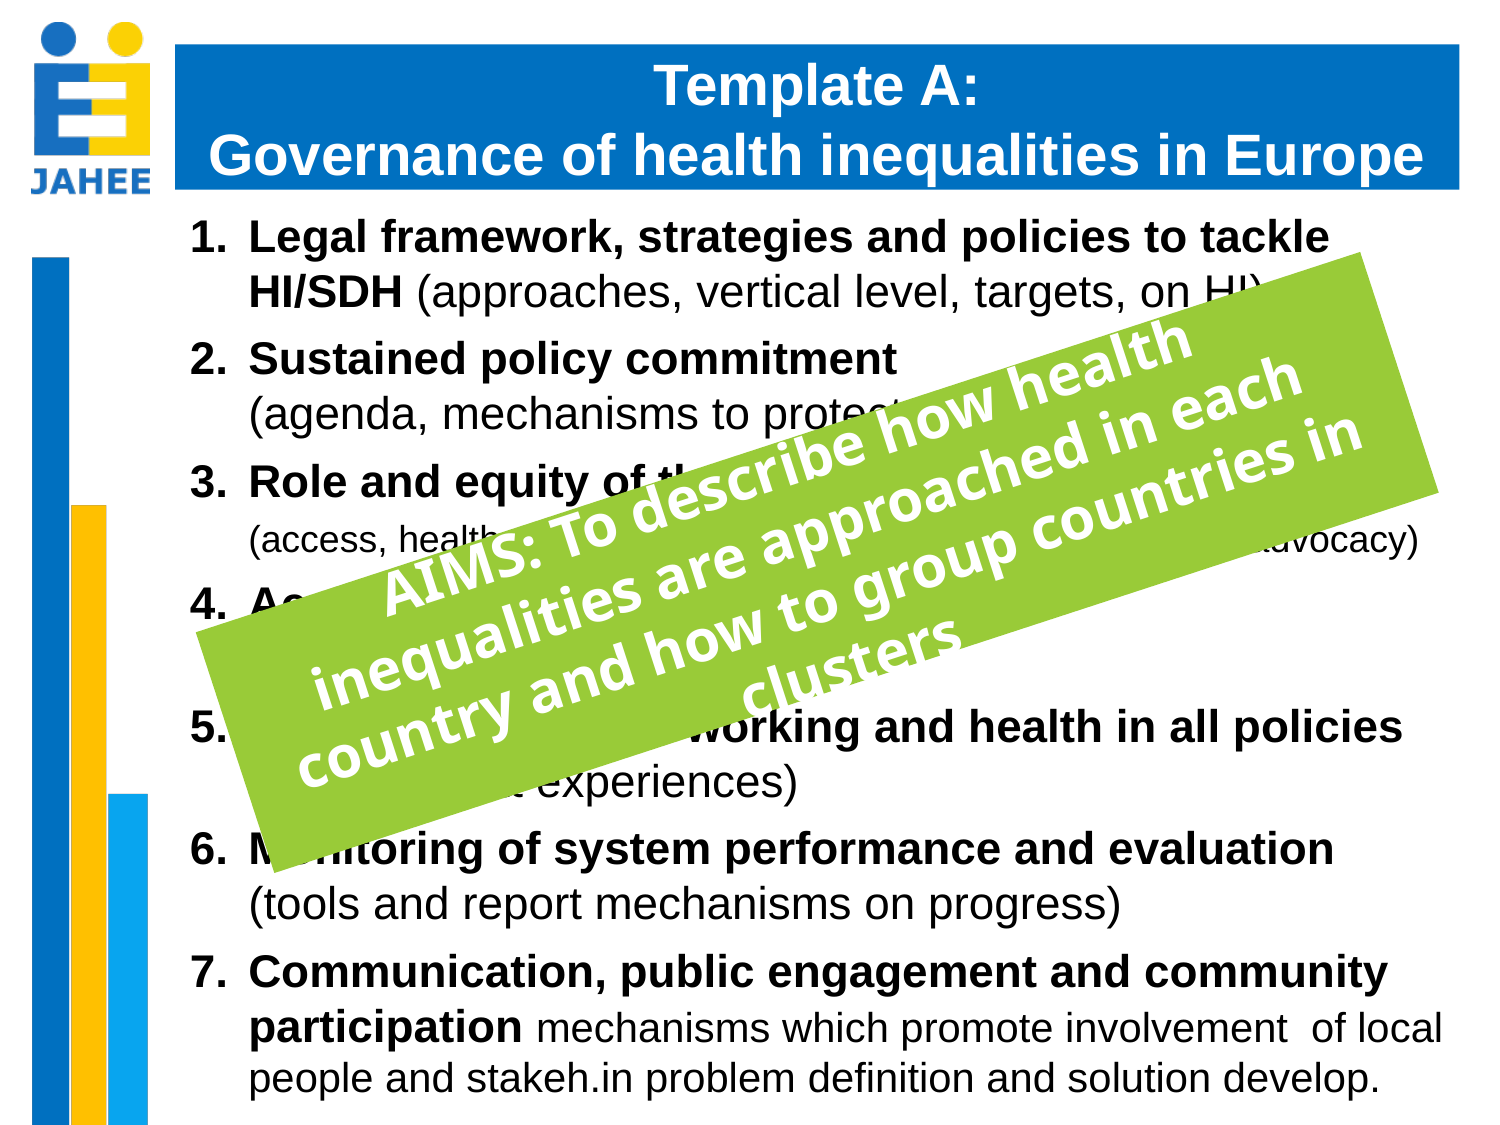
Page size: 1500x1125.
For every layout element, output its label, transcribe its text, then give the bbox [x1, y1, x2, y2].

picture [31, 22, 150, 1125]
text_box AIMS: To describe how health inequalities are approached in each country and how to group countries in clusters [193, 249, 1441, 876]
text_box Template A: Governance of health inequalities in Europe [175, 44, 1460, 190]
text_box Legal framework, strategies and policies to tackle HI/SDH (approaches, vertical level, targets, on HI) Sustained policy commitment (agenda, mechanisms to protect commitment, funding) Role and equity of the health system (access, health care, prevention, skills and resources on HI, advocacy) Accountability on HI and on the SDH (who is responsible and how) Active intersectoral working and health in all policies (institutions & experiences) Monitoring of system performance and evaluation (tools and report mechanisms on progress) Communication, public engagement and community participation mechanisms which promote involvement of local people and stakeh.in problem definition and solution develop. [175, 199, 1460, 1109]
